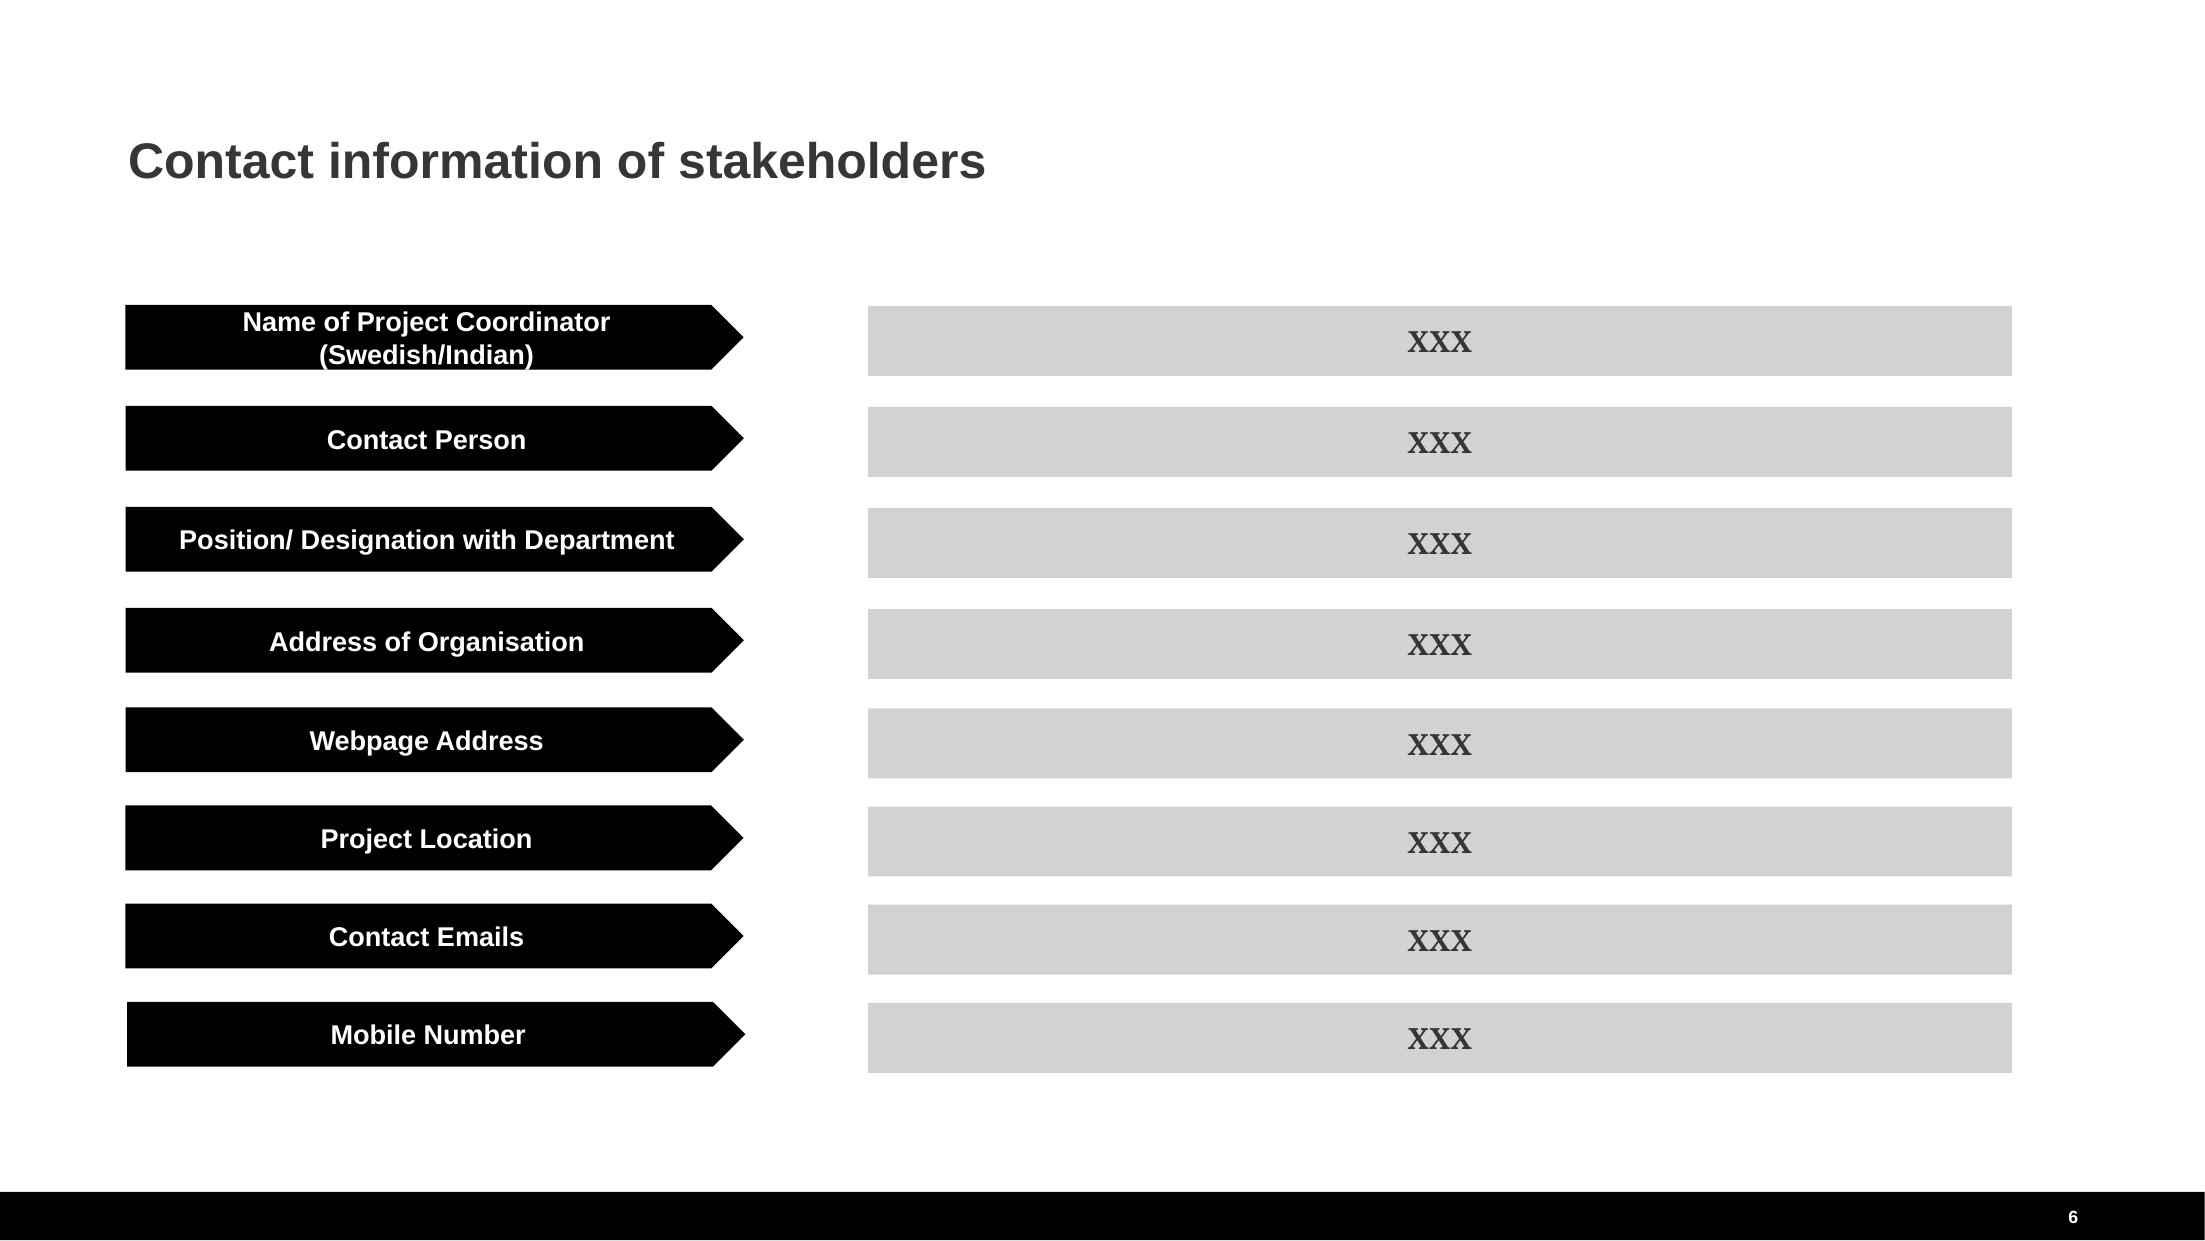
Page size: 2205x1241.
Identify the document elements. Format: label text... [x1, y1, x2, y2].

text_box XXX [868, 1002, 2012, 1073]
text_box XXX [868, 608, 2012, 679]
text_box Project Location [125, 805, 744, 871]
text_box Webpage Address [125, 707, 744, 773]
text_box XXX [868, 708, 2012, 779]
text_box XXX [868, 306, 2012, 376]
text_box XXX [868, 507, 2012, 578]
text_box XXX [868, 406, 2012, 477]
text_box XXX [868, 904, 2012, 975]
text_box Contact Emails [125, 903, 744, 969]
text_box Address of Organisation [125, 607, 744, 673]
text_box Mobile Number [127, 1001, 746, 1067]
text_box Position/ Designation with Department [125, 506, 744, 572]
text_box Contact Person [125, 405, 744, 471]
text_box XXX [868, 806, 2012, 877]
slide_number 6 [2011, 1200, 2079, 1234]
title Contact information of stakeholders [128, 64, 2079, 189]
text_box Name of Project Coordinator (Swedish/Indian) [125, 304, 744, 370]
